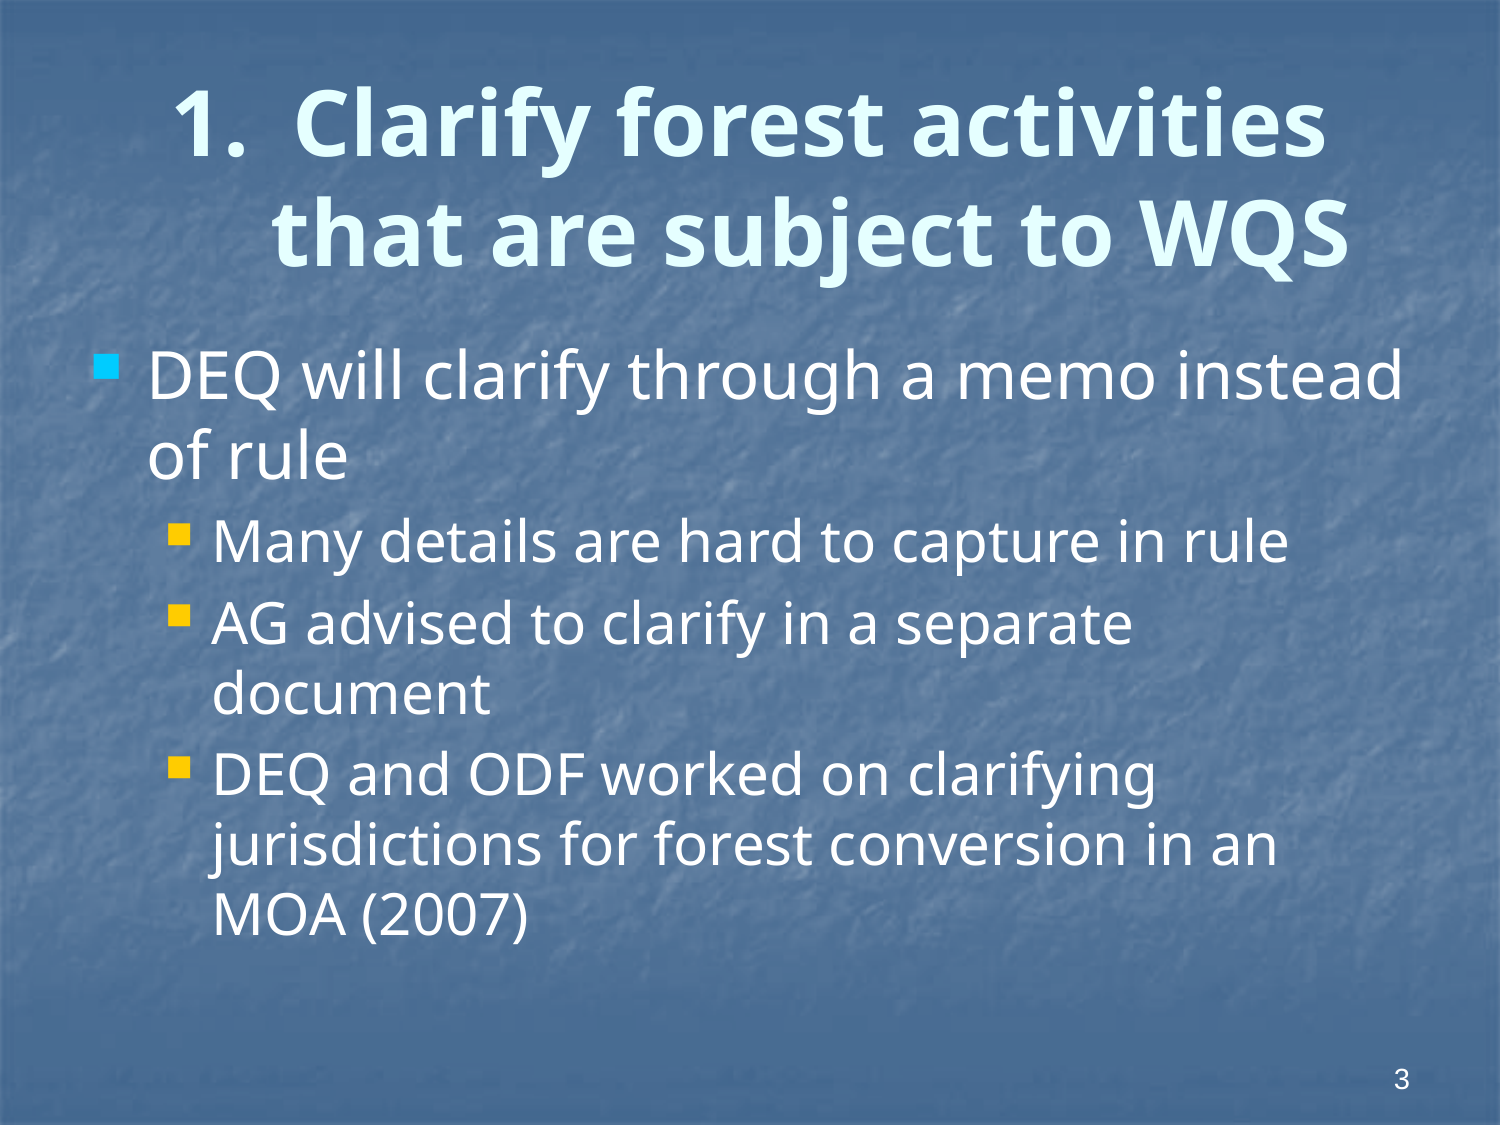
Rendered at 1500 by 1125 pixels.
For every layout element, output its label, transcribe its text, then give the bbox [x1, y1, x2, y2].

title Clarify forest activities that are subject to WQS [74, 62, 1426, 288]
slide_number 3 [1074, 1024, 1426, 1103]
list DEQ will clarify through a memo instead of rule Many details are hard to capture in rule AG advised to clarify in a separate document DEQ and ODF worked on clarifying jurisdictions for forest conversion in an MOA (2007) [74, 324, 1426, 1001]
